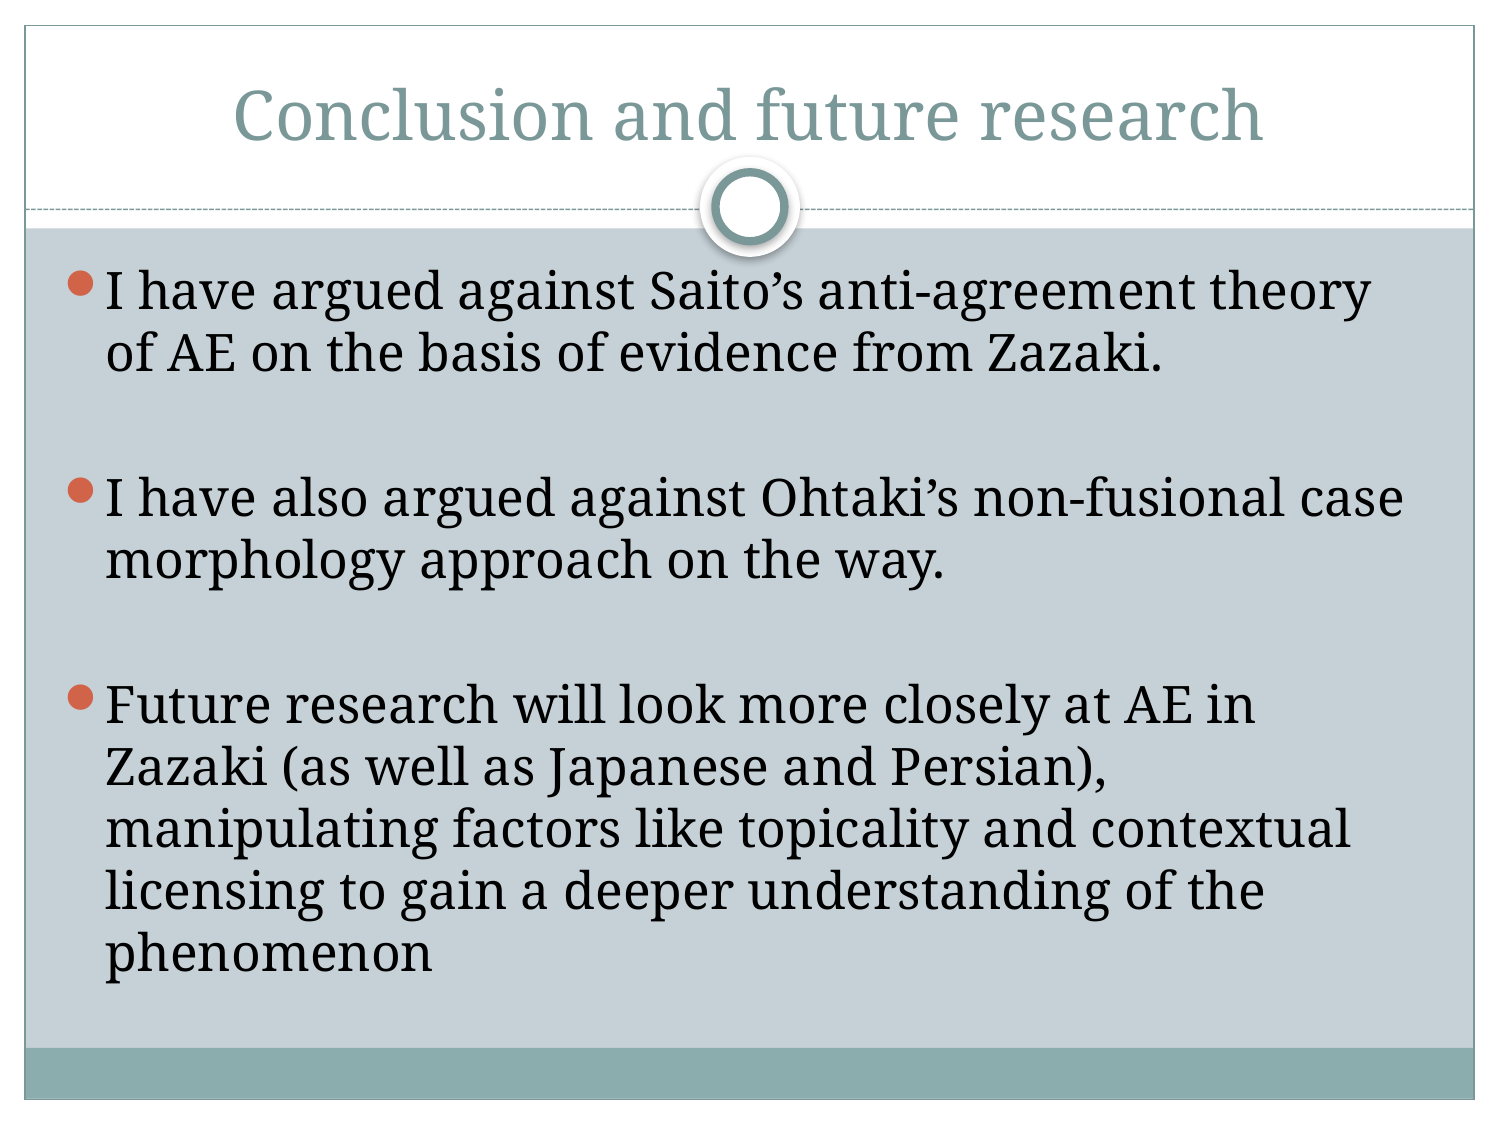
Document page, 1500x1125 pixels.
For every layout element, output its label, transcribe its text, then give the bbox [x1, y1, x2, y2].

list I have argued against Saito’s anti-agreement theory of AE on the basis of evidence from Zazaki. I have also argued against Ohtaki’s non-fusional case morphology approach on the way. Future research will look more closely at AE in Zazaki (as well as Japanese and Persian), manipulating factors like topicality and contextual licensing to gain a deeper understanding of the phenomenon [49, 250, 1445, 1001]
title Conclusion and future research [49, 37, 1450, 162]
